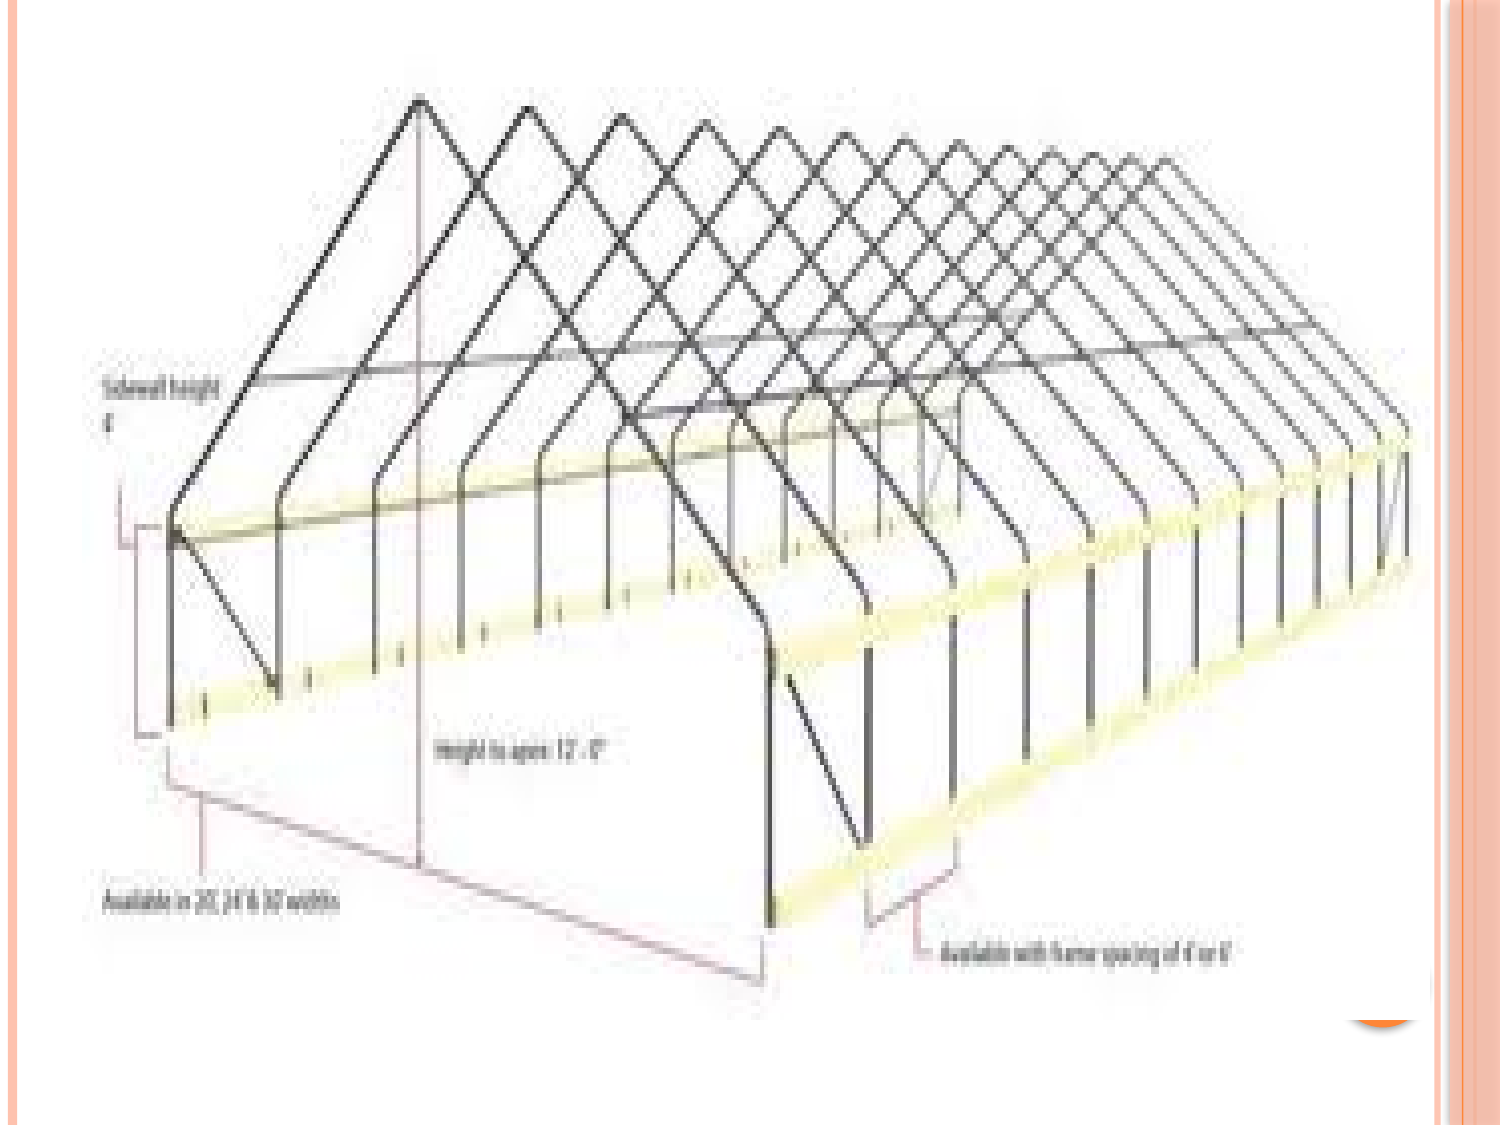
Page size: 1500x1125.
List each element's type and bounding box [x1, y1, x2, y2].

list [81, 34, 1431, 1021]
